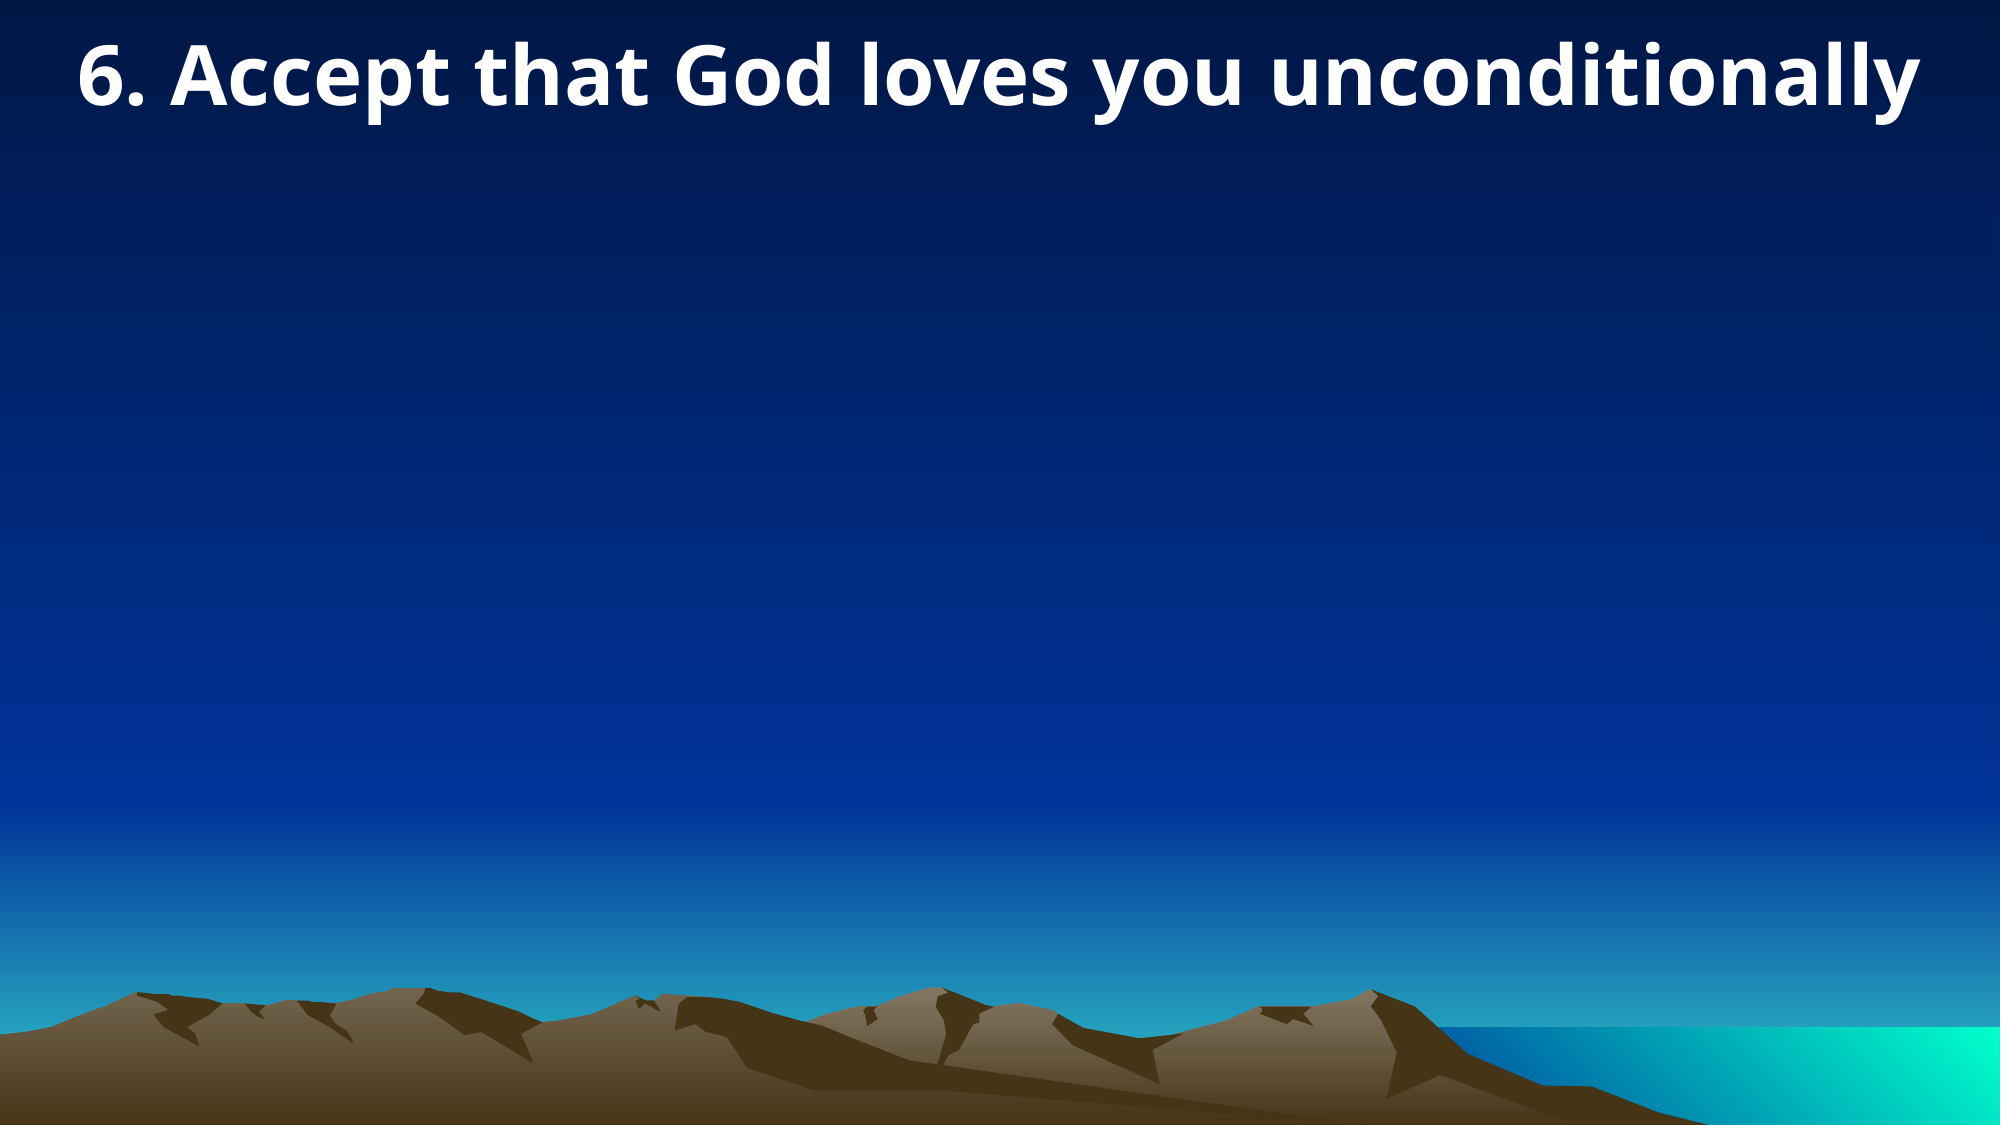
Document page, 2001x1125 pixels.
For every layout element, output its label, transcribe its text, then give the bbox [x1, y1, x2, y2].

text_box 6. Accept that God loves you unconditionally [0, 0, 2000, 988]
